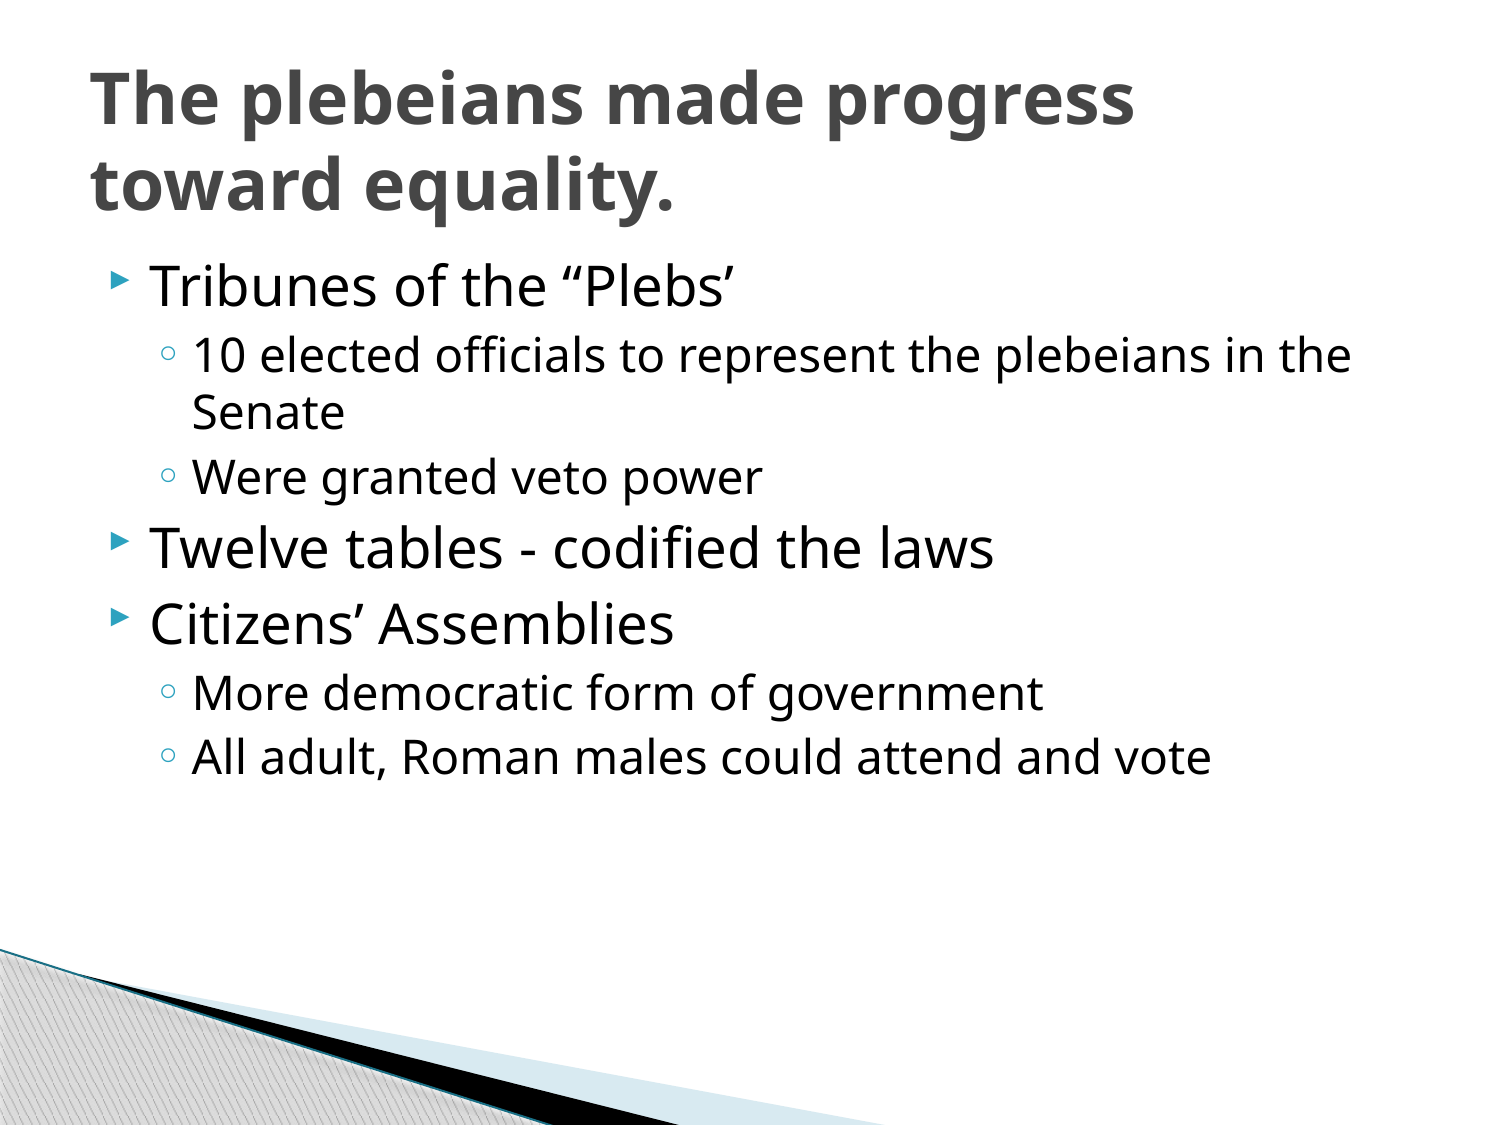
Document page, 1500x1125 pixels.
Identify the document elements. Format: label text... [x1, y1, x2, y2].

list Tribunes of the “Plebs’ 10 elected officials to represent the plebeians in the Senate Were granted veto power Twelve tables - codified the laws Citizens’ Assemblies More democratic form of government All adult, Roman males could attend and vote [75, 243, 1425, 986]
title The plebeians made progress toward equality. [75, 45, 1425, 233]
